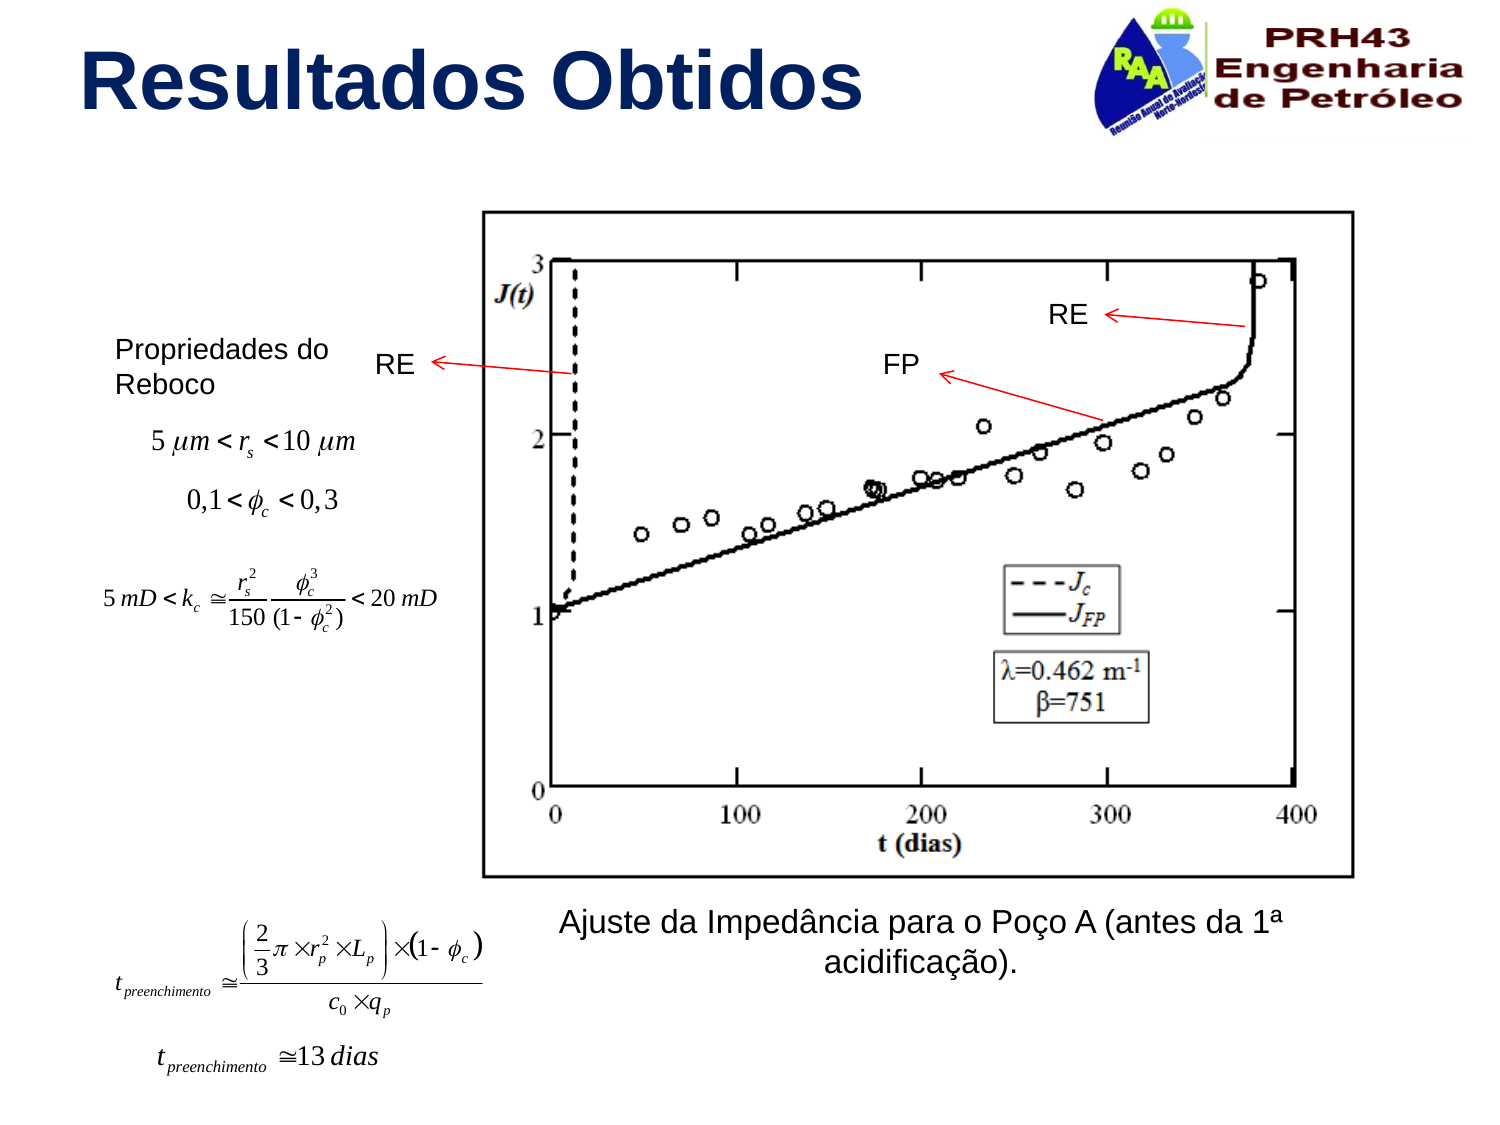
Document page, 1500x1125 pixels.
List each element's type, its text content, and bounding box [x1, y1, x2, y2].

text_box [147, 420, 362, 467]
text_box Propriedades do Reboco [100, 323, 408, 408]
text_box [182, 479, 342, 525]
text_box RE [408, 338, 443, 388]
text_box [99, 562, 444, 638]
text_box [1104, 314, 1246, 327]
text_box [111, 915, 488, 1024]
picture [1066, 0, 1471, 144]
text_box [153, 1036, 385, 1083]
picture [477, 207, 1365, 882]
text_box Resultados Obtidos [64, 19, 1046, 134]
text_box Ajuste da Impedância para o Poço A (antes da 1ª acidificação). [501, 893, 1341, 988]
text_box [938, 373, 1104, 421]
text_box [27, 10, 1478, 154]
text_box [430, 361, 572, 374]
